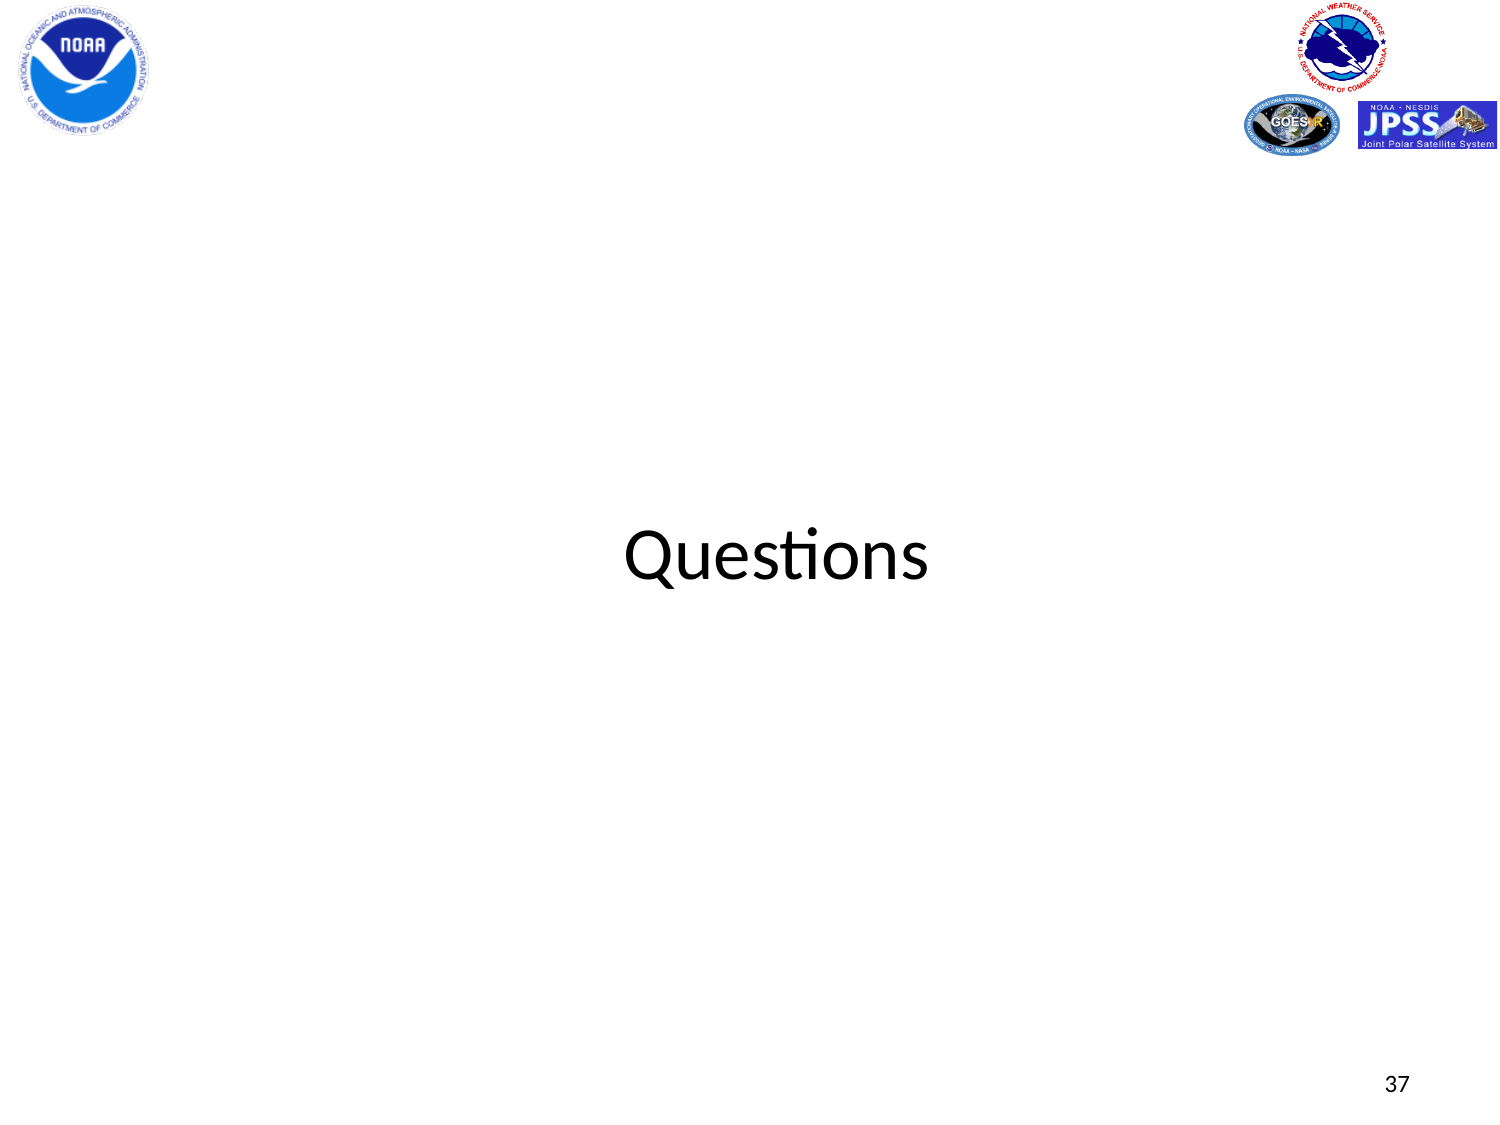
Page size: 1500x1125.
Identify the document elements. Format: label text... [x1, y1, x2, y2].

slide_number 37 [1074, 1052, 1425, 1113]
picture [1358, 101, 1498, 149]
picture [17, 4, 150, 137]
title Questions [195, 455, 1359, 644]
picture [1244, 0, 1389, 156]
